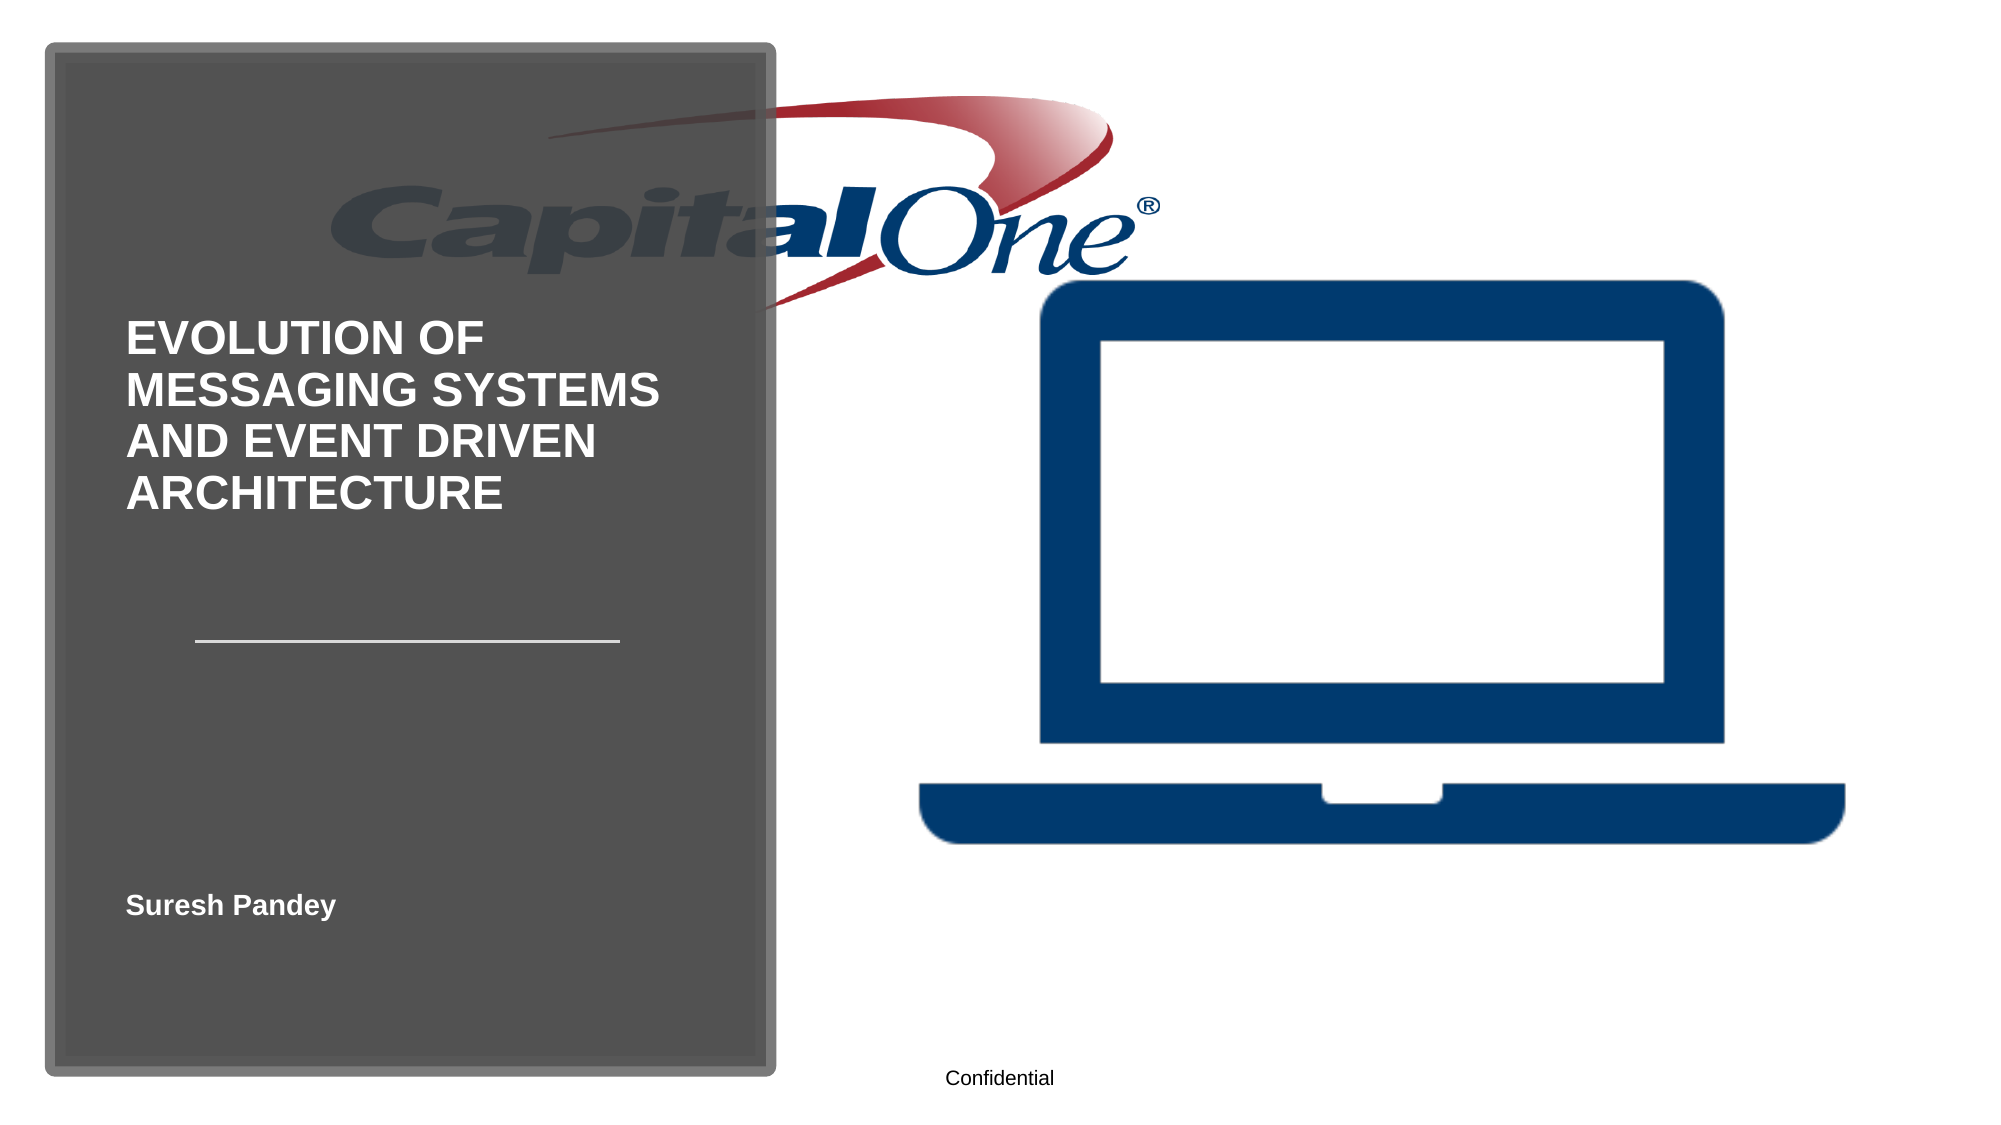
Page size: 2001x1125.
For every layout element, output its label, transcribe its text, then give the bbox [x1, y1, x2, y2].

title Evolution of messaging systems and event driven architecture [110, 149, 711, 624]
picture [768, 80, 1866, 1046]
text_box [53, 51, 768, 1068]
subtitle Suresh Pandey [110, 683, 711, 935]
